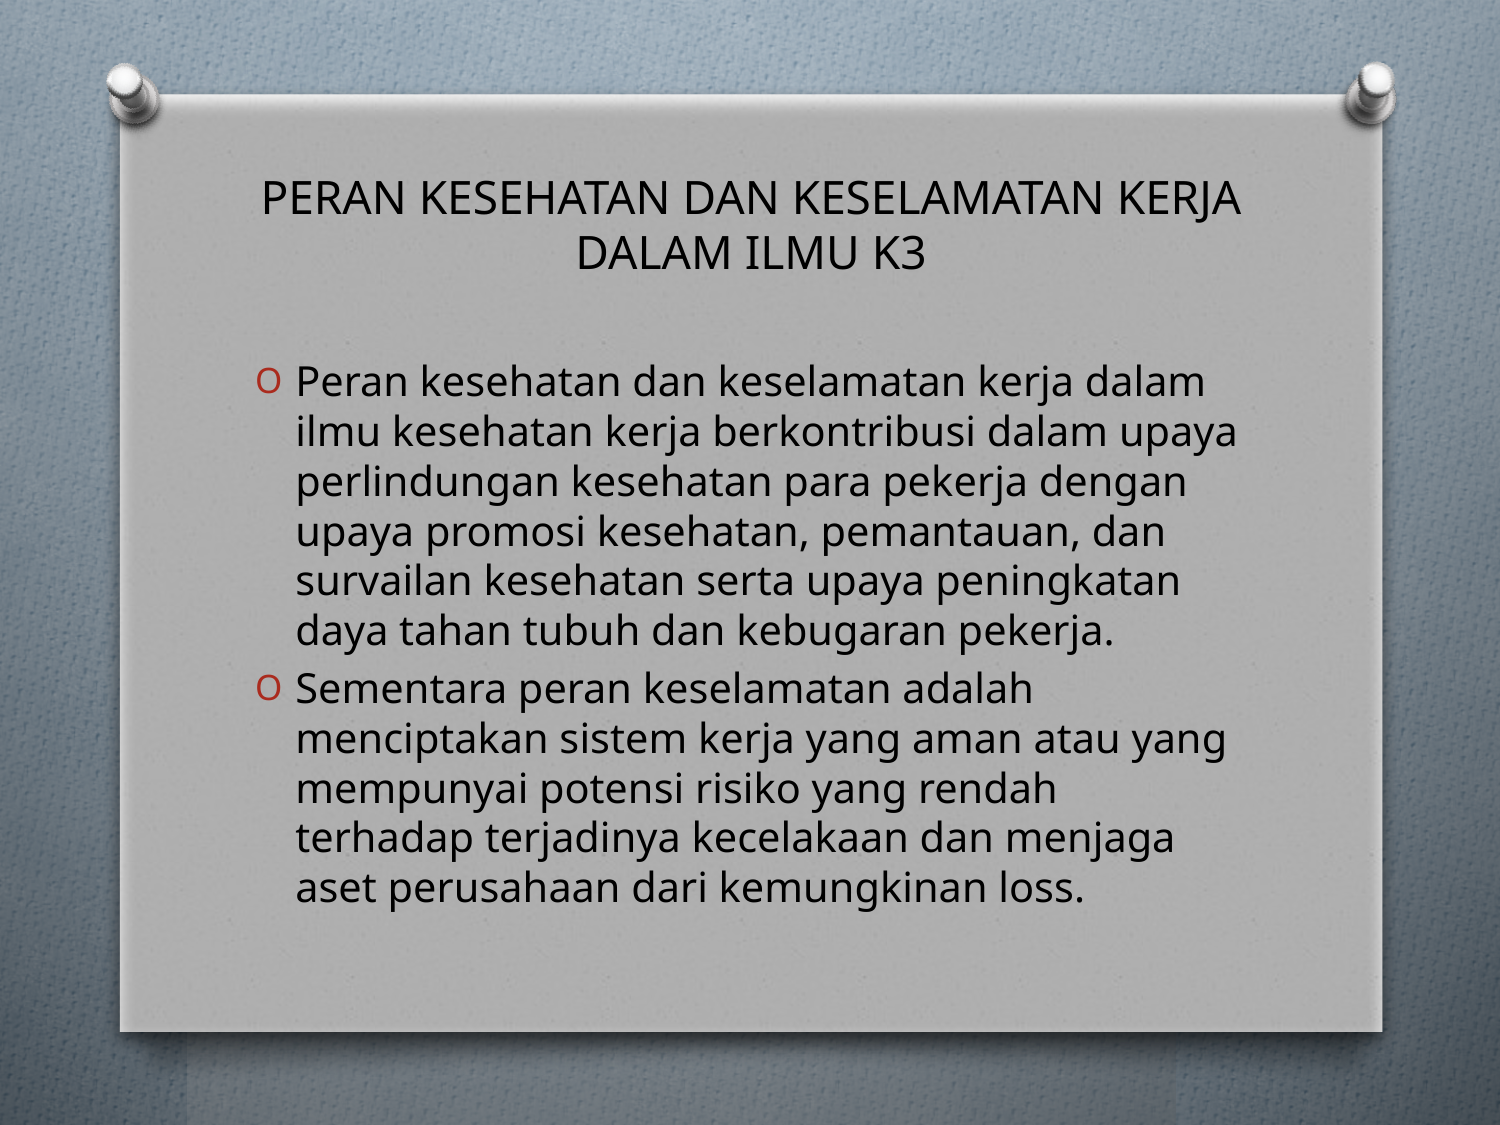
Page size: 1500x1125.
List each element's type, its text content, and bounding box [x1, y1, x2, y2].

title PERAN KESEHATAN DAN KESELAMATAN KERJA DALAM ILMU K3 [179, 159, 1323, 288]
list Peran kesehatan dan keselamatan kerja dalam ilmu kesehatan kerja berkontribusi dalam upaya perlindungan kesehatan para pekerja dengan upaya promosi kesehatan, pemantauan, dan survailan kesehatan serta upaya peningkatan daya tahan tubuh dan kebugaran pekerja. Sementara peran keselamatan adalah menciptakan sistem kerja yang aman atau yang mempunyai potensi risiko yang rendah terhadap terjadinya kecelakaan dan menjaga aset perusahaan dari kemungkinan loss. [240, 347, 1257, 939]
picture [1317, 35, 1439, 156]
picture [75, 29, 198, 153]
